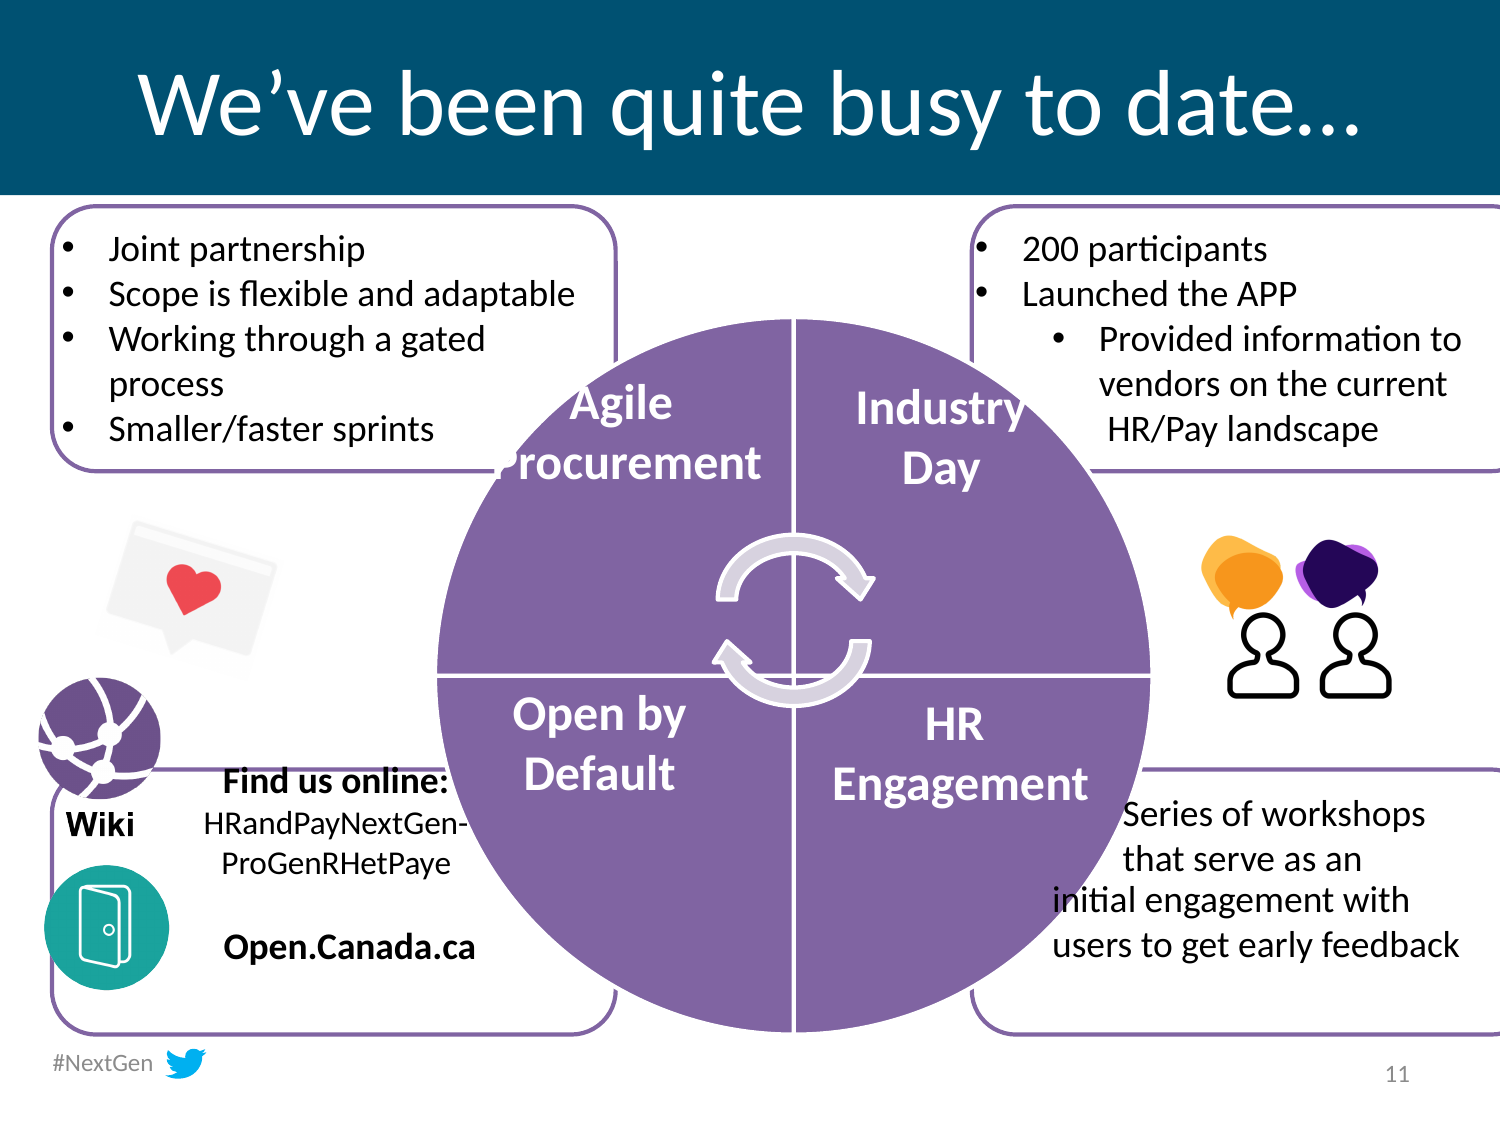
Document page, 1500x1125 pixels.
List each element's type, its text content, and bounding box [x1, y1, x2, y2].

footer #NextGen [37, 1031, 513, 1092]
title We’ve been quite busy to date… [0, 0, 1500, 196]
picture [110, 535, 269, 661]
text_box [165, 1048, 207, 1079]
slide_number 10 [1074, 1043, 1425, 1103]
picture [41, 863, 171, 993]
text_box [51, 205, 1500, 1035]
picture [6, 676, 194, 841]
